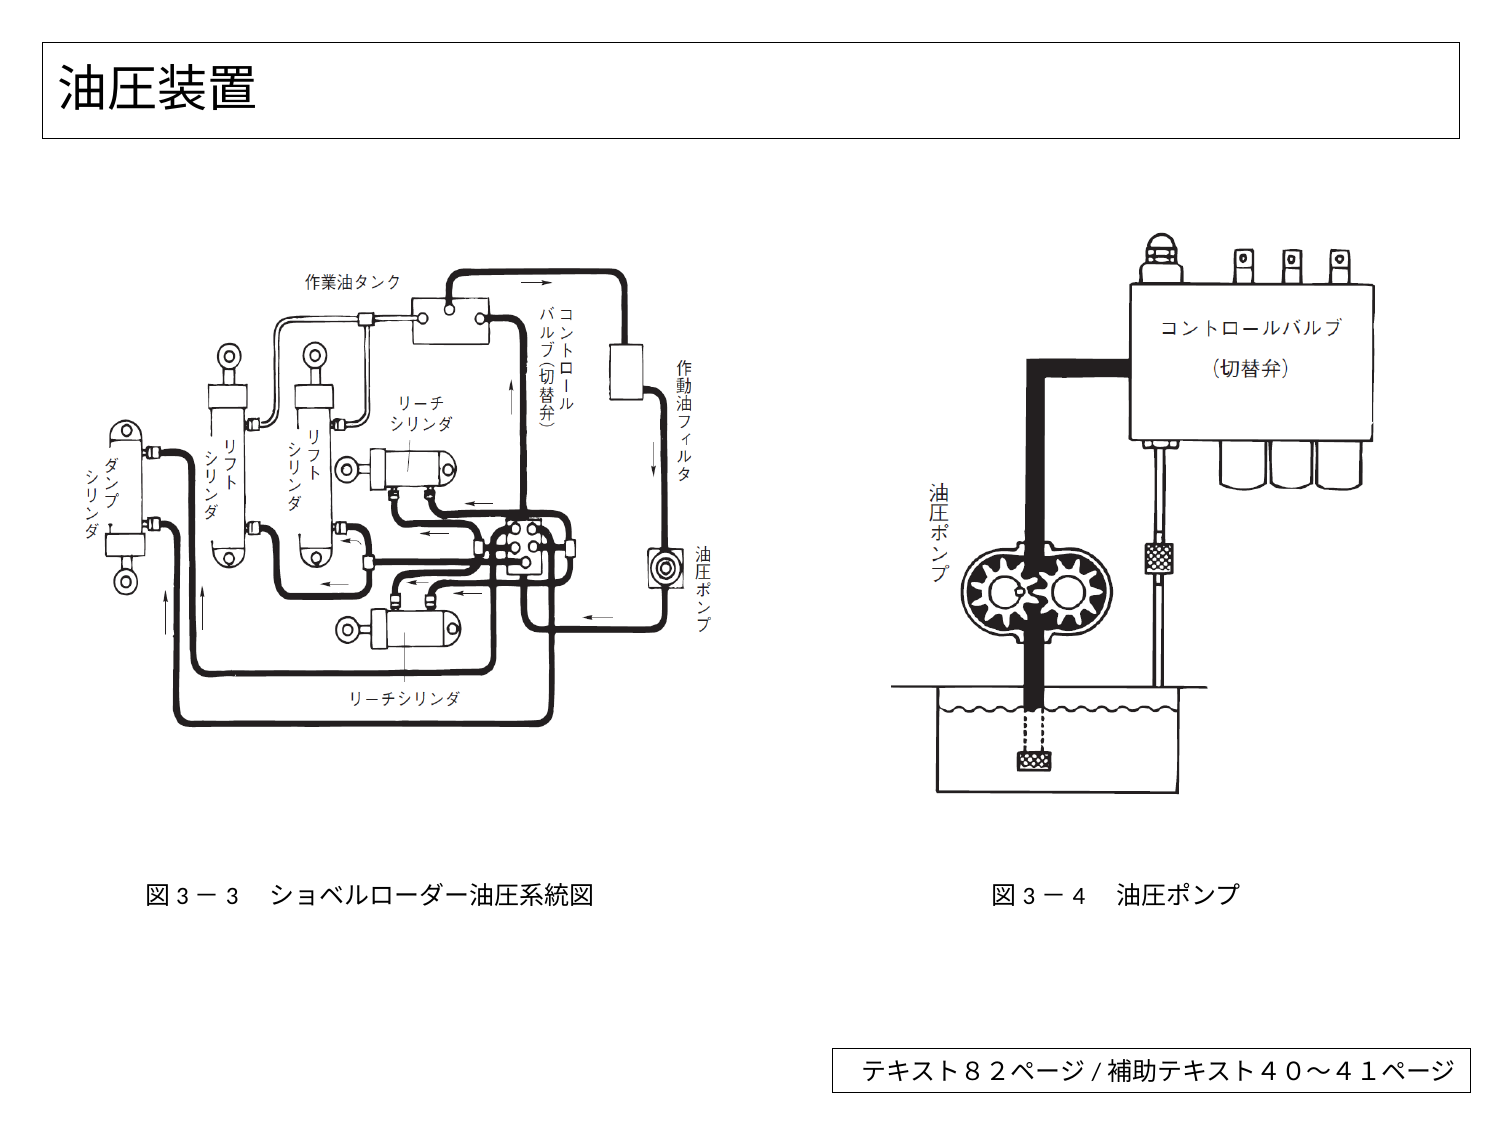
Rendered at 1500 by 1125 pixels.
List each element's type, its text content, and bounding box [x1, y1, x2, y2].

text_box 図3－3 ショベルローダー油圧系統図 [113, 872, 627, 917]
picture [82, 258, 715, 735]
text_box 図3－4 油圧ポンプ [859, 872, 1373, 917]
text_box テキスト８２ページ/補助テキスト４０～４１ページ [832, 1048, 1471, 1093]
title 油圧装置 [42, 42, 1460, 139]
picture [891, 229, 1390, 807]
